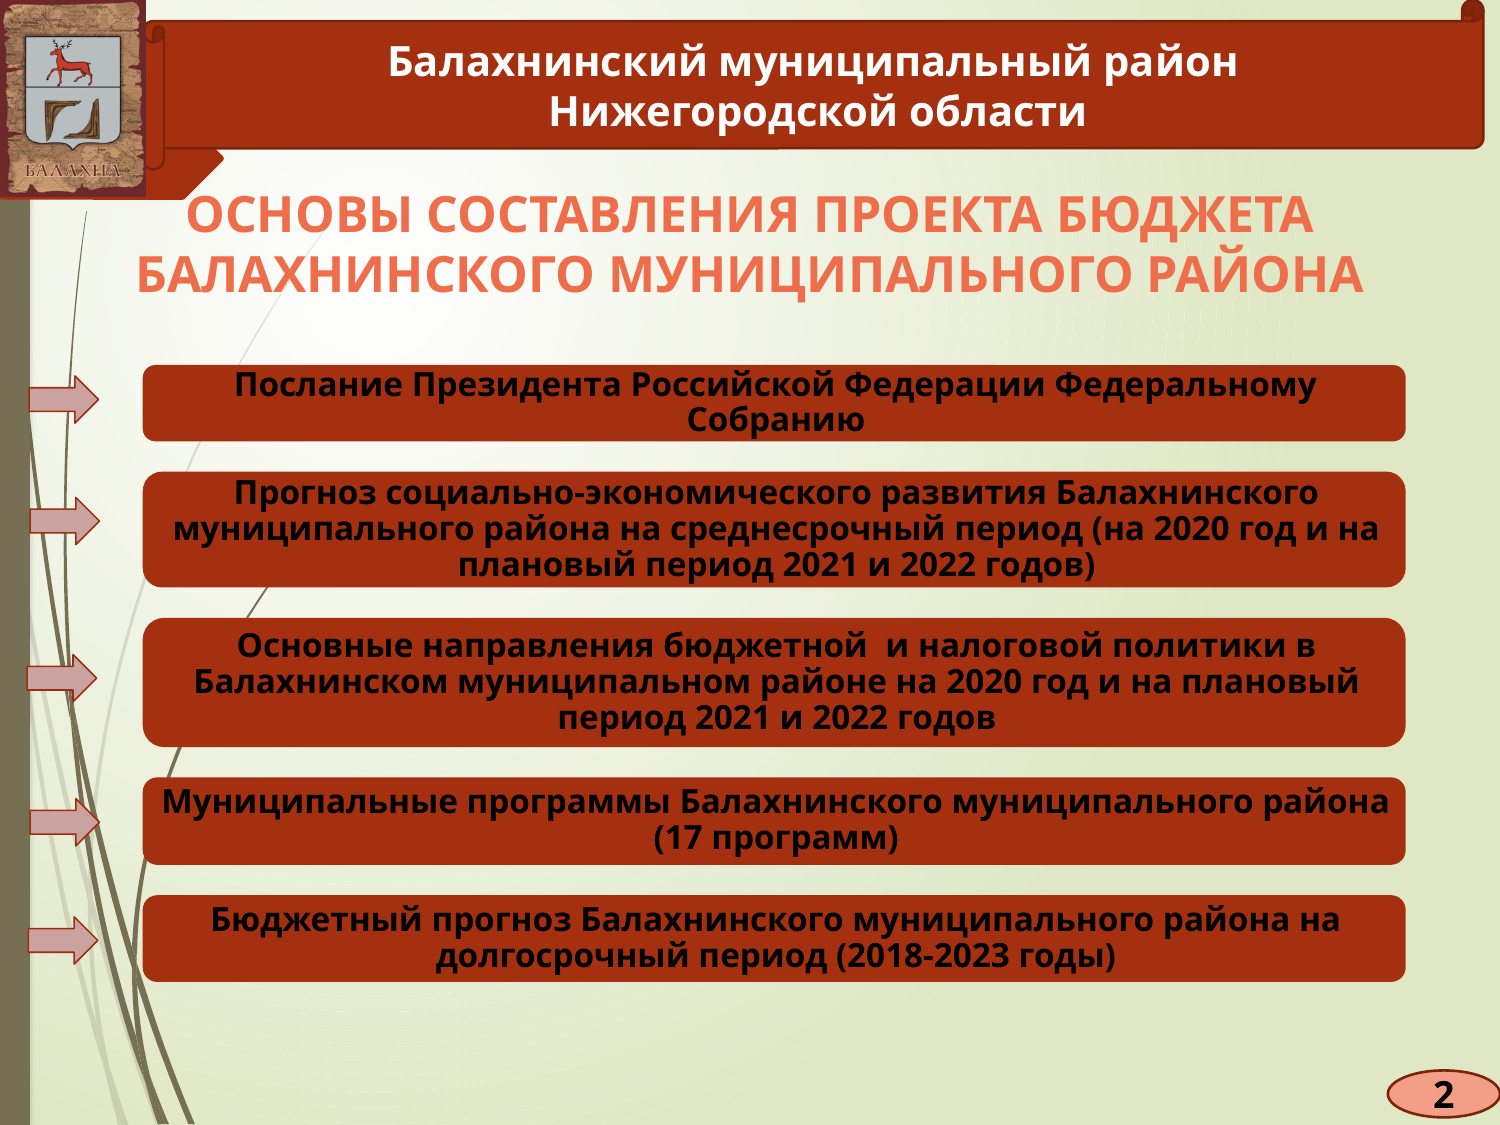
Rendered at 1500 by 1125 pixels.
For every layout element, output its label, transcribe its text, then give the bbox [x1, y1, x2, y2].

picture [0, 0, 147, 197]
text_box [27, 916, 99, 965]
text_box Балахнинский муниципальный район Нижегородской области [150, 0, 1485, 171]
text_box [29, 496, 100, 546]
text_box 2 [1386, 1069, 1500, 1119]
text_box [26, 653, 98, 703]
text_box [28, 375, 100, 424]
text_box Основы составления проекта бюджета БАЛАХНИНСКОГО МУНИЦИПАЛЬНОГО РАЙОНА [0, 208, 1500, 277]
text_box [29, 797, 100, 847]
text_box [142, 310, 1406, 1037]
